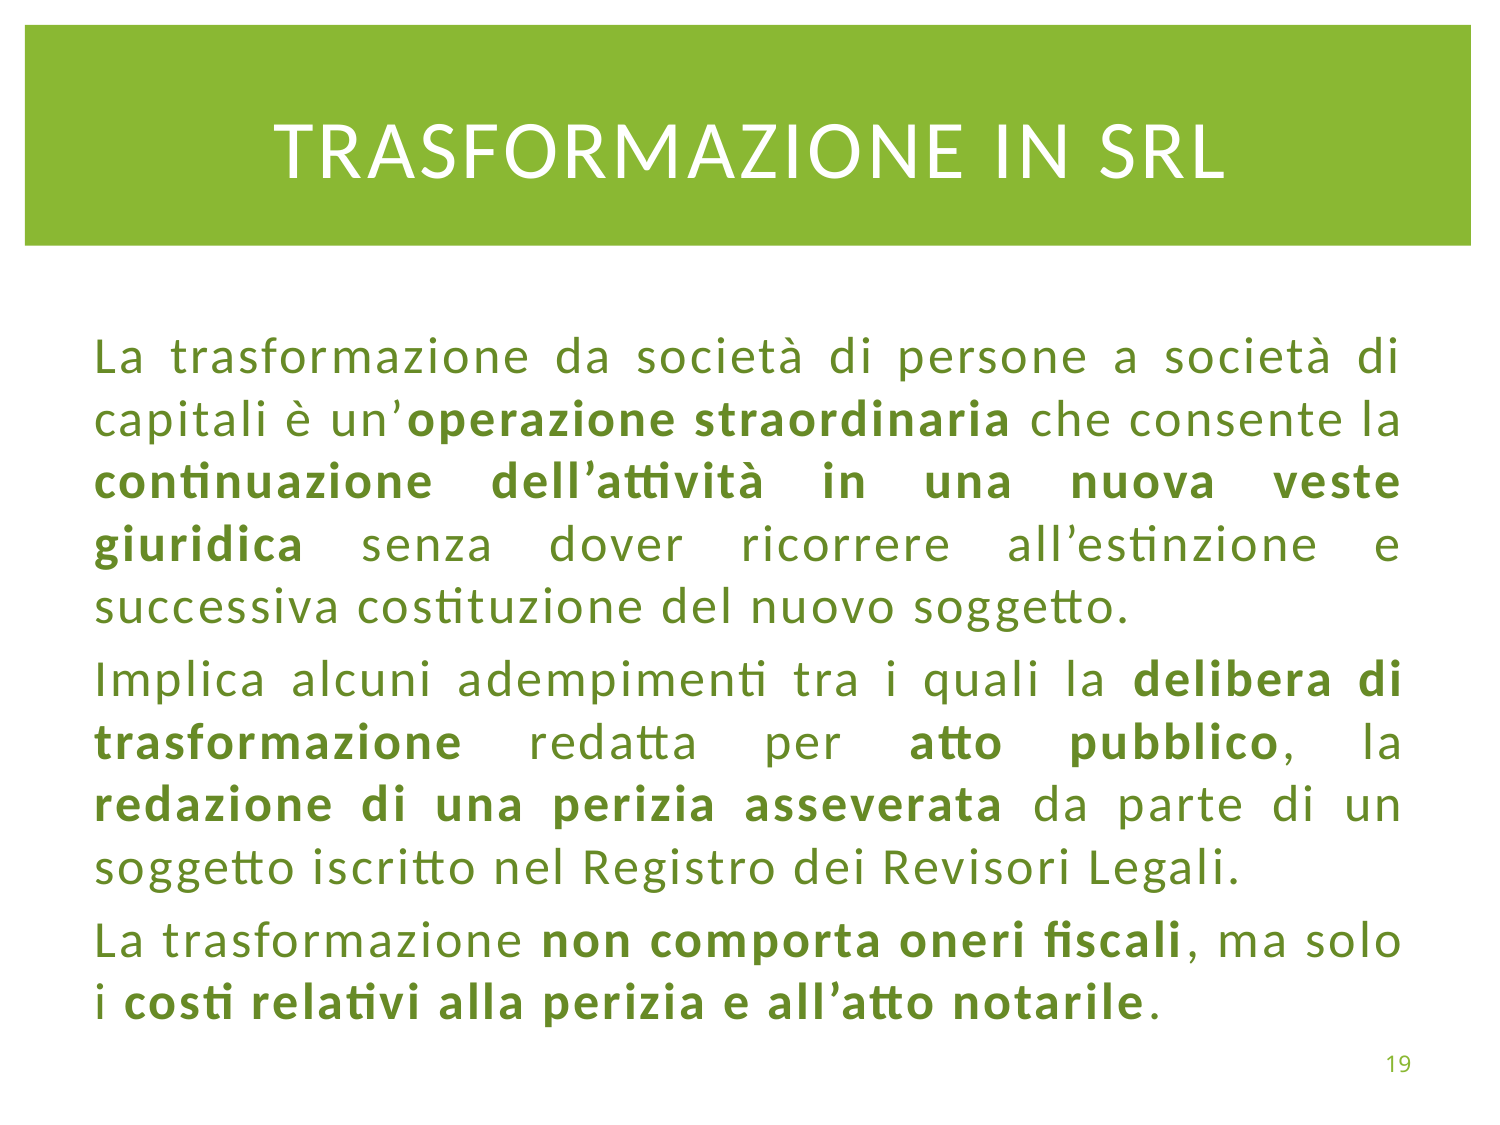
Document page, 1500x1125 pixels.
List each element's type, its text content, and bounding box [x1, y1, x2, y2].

title TRASFORMAZIONE IN SRL [62, 58, 1438, 232]
slide_number 19 [1349, 1041, 1448, 1089]
text_box La trasformazione da società di persone a società di capitali è un’operazione straordinaria che consente la continuazione dell’attività in una nuova veste giuridica senza dover ricorrere all’estinzione e successiva costituzione del nuovo soggetto. Implica alcuni adempimenti tra i quali la delibera di trasformazione redatta per atto pubblico, la redazione di una perizia asseverata da parte di un soggetto iscritto nel Registro dei Revisori Legali. La trasformazione non comporta oneri fiscali, ma solo i costi relativi alla perizia e all’atto notarile. [79, 314, 1421, 1065]
